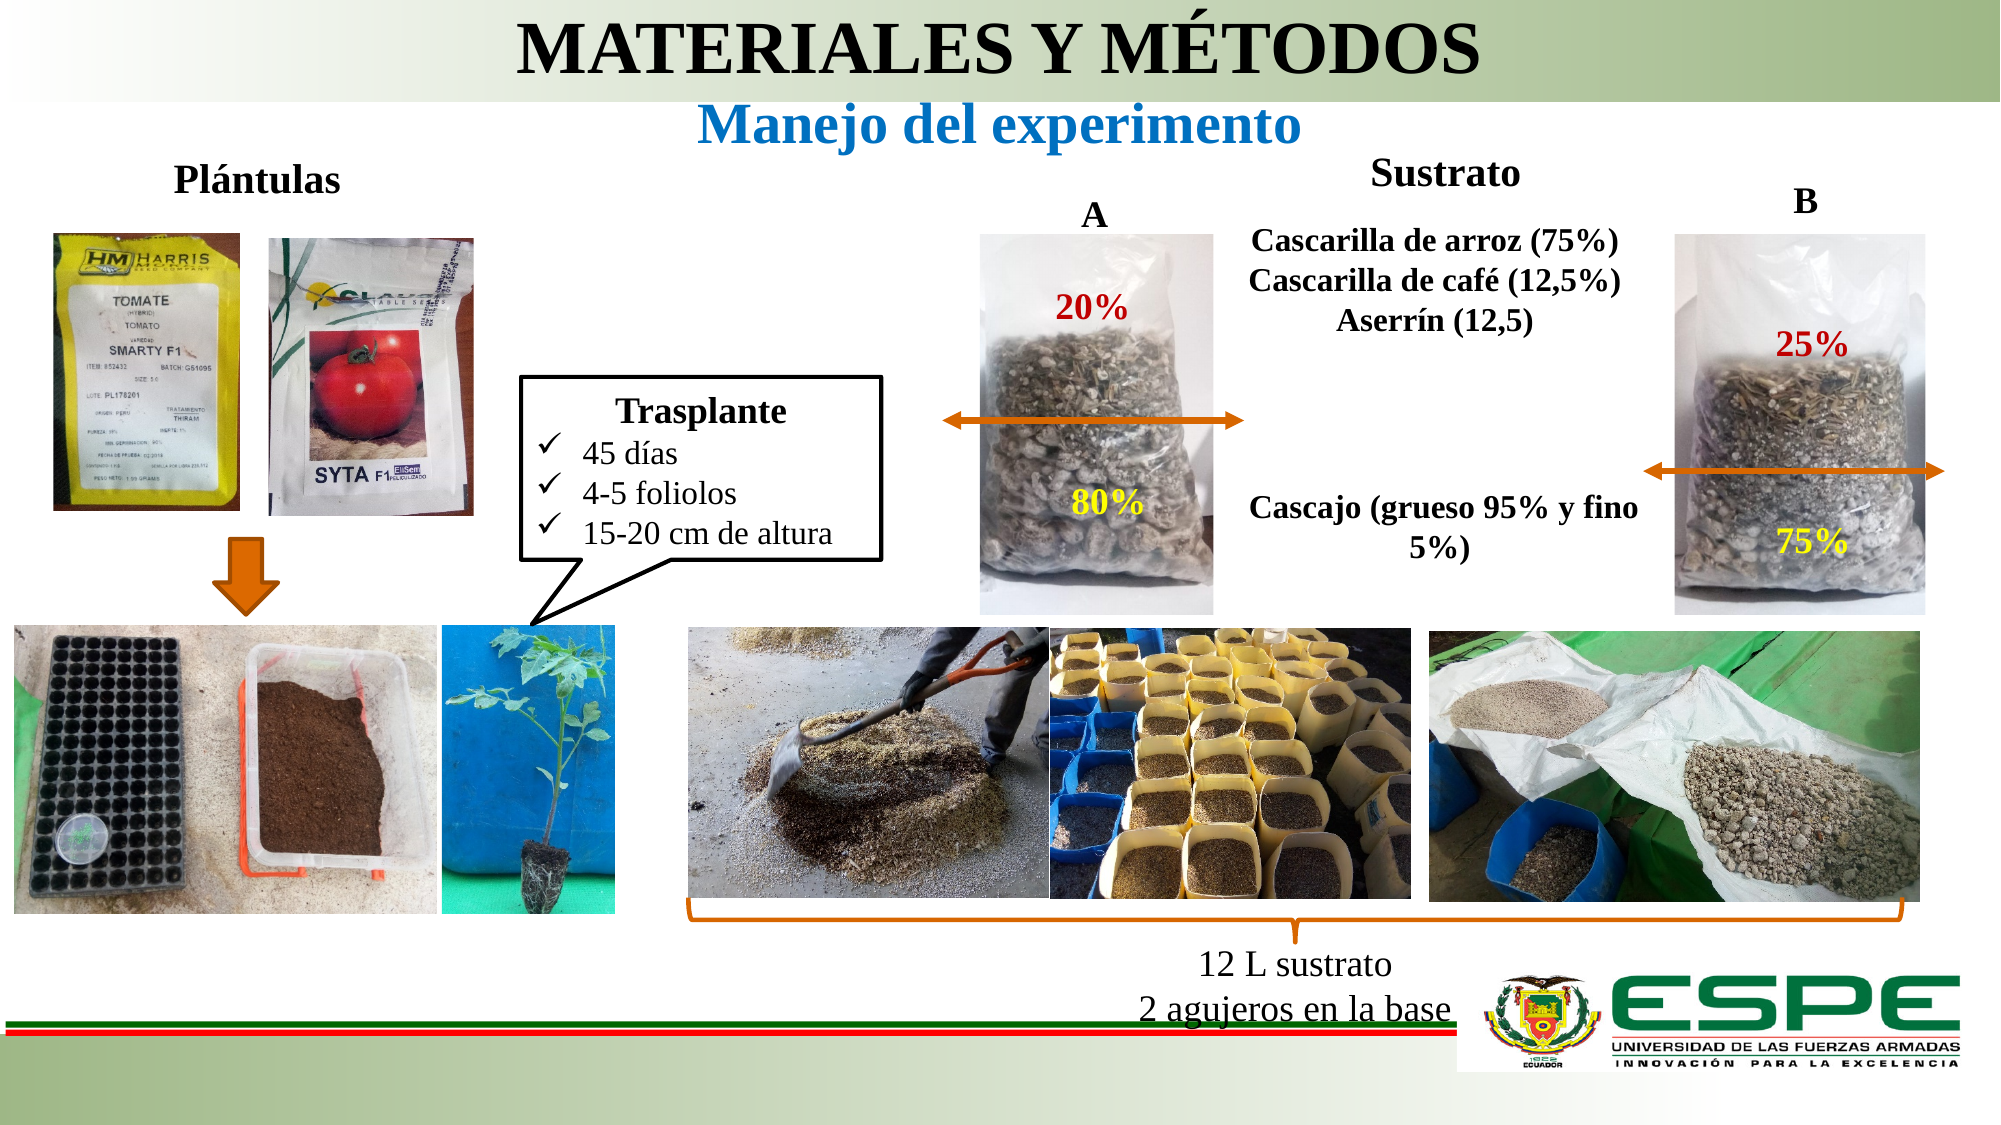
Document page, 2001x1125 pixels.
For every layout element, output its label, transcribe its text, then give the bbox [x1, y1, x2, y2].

picture [979, 234, 1214, 420]
picture [14, 558, 437, 982]
picture [1456, 968, 1994, 1072]
text_box Cascarilla de arroz (75%) Cascarilla de café (12,5%) Aserrín (12,5) [1227, 210, 1644, 346]
text_box Cascajo (grueso 95% y fino 5%) [1224, 478, 1664, 573]
picture [1050, 628, 1411, 899]
text_box Manejo del experimento [631, 78, 1369, 163]
text_box Trasplante 45 días 4-5 foliolos 15-20 cm de altura [519, 374, 884, 624]
picture [688, 627, 1049, 898]
picture [1674, 234, 1926, 470]
picture [1428, 631, 1922, 902]
text_box 12 L sustrato 2 agujeros en la base [1003, 931, 1588, 1037]
picture [52, 233, 241, 511]
text_box [227, 536, 265, 556]
text_box B [1778, 168, 1834, 229]
picture [441, 625, 616, 914]
picture [1674, 472, 1926, 616]
text_box [687, 897, 1903, 943]
picture [979, 421, 1214, 616]
picture [268, 238, 475, 516]
text_box Sustrato [1355, 137, 1537, 203]
text_box Plántulas [159, 144, 356, 210]
text_box A [1066, 182, 1123, 232]
text_box MATERIALES Y MÉTODOS [0, 0, 2000, 96]
picture [610, 723, 616, 734]
